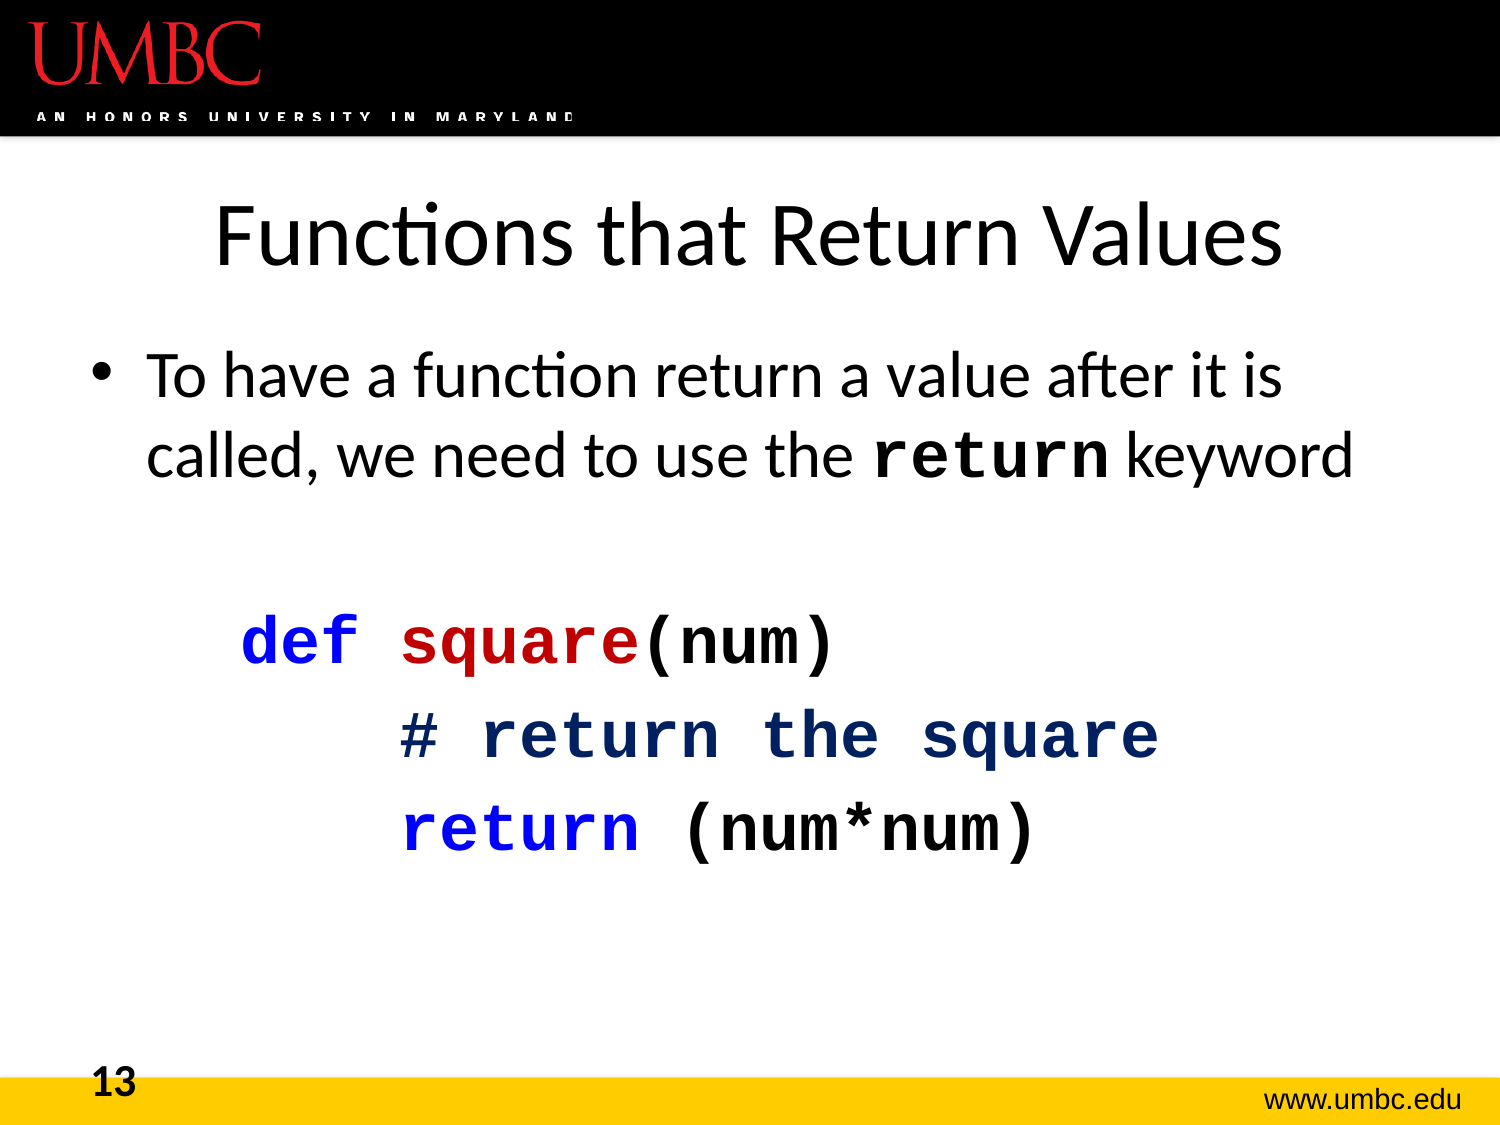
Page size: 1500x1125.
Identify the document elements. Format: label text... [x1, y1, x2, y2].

list To have a function return a value after it is called, we need to use the return keyword def square(num) # return the square return (num*num) [75, 323, 1425, 1005]
title Functions that Return Values [75, 135, 1425, 323]
slide_number 13 [75, 1042, 425, 1103]
